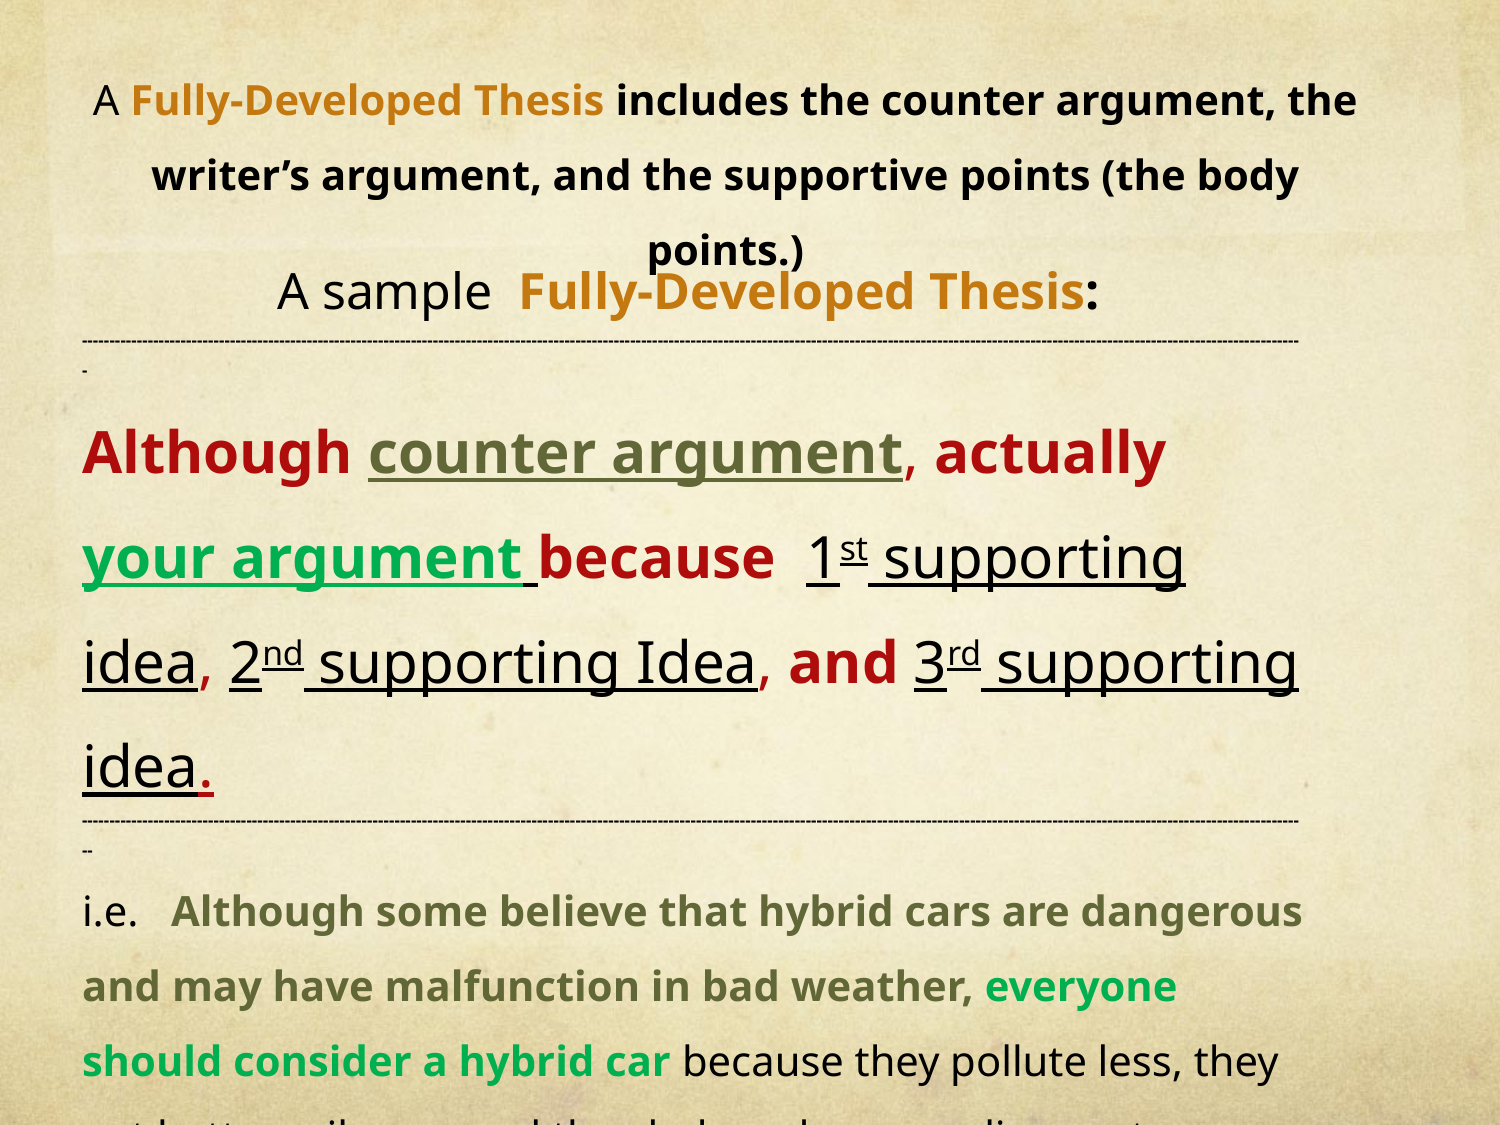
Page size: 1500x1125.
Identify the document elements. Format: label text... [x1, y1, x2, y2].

text_box A sample Fully-Developed Thesis: ------------------------------------------------------------------------------------------------------------------------------------------------------------------------------------------------------------------------------- Although counter argument, actually your argument because 1st supporting idea, 2nd supporting Idea, and 3rd supporting idea. -------------------------------------------------------------------------------------------------------------------------------------------------------------------------------------------------------------------------------- i.e. Although some believe that hybrid cars are dangerous and may have malfunction in bad weather, everyone should consider a hybrid car because they pollute less, they get better mileage, and they help reduce gasoline costs. [67, 222, 1321, 1125]
picture [0, 0, 1500, 1125]
title A Fully-Developed Thesis includes the counter argument, the writer’s argument, and the supportive points (the body points.) [67, 17, 1384, 275]
